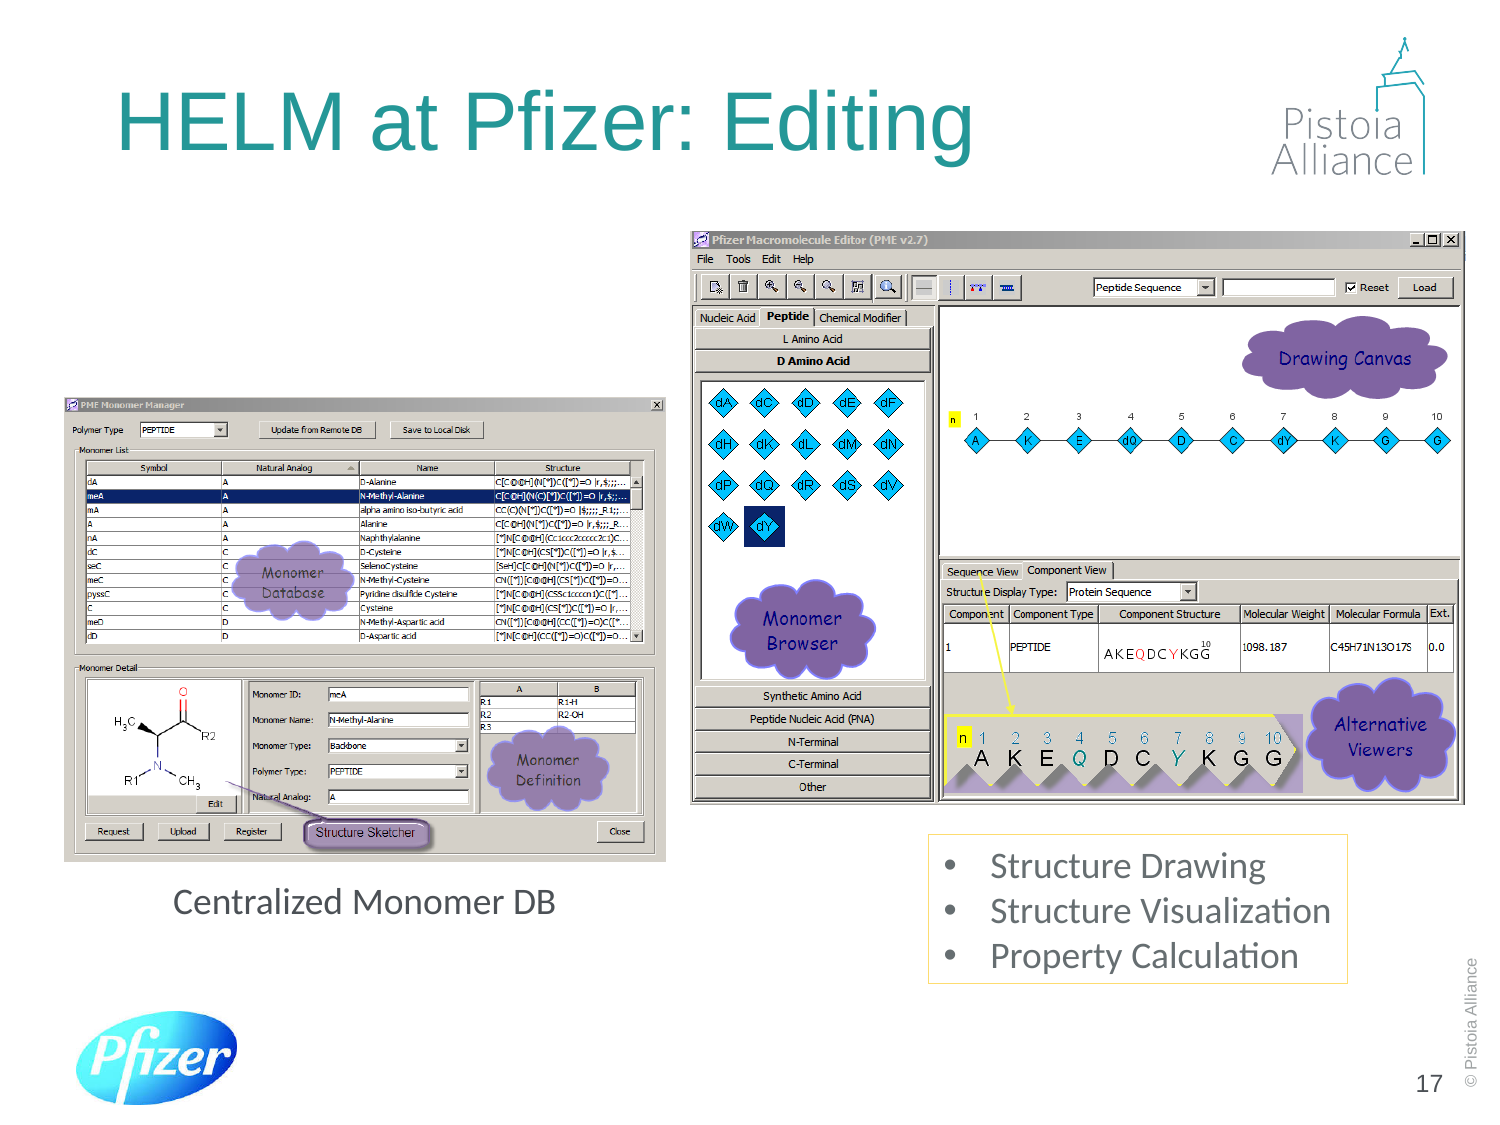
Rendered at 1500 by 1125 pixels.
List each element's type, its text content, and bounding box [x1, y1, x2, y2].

text_box Structure Drawing Structure Visualization Property Calculation [928, 834, 1348, 984]
title HELM at Pfizer: Editing [100, 58, 1329, 175]
picture [690, 231, 1467, 805]
picture [64, 396, 666, 862]
picture [1271, 37, 1425, 175]
text_box Centralized Monomer DB [158, 871, 581, 930]
picture [76, 1011, 238, 1105]
slide_number 17 [1387, 1058, 1459, 1106]
